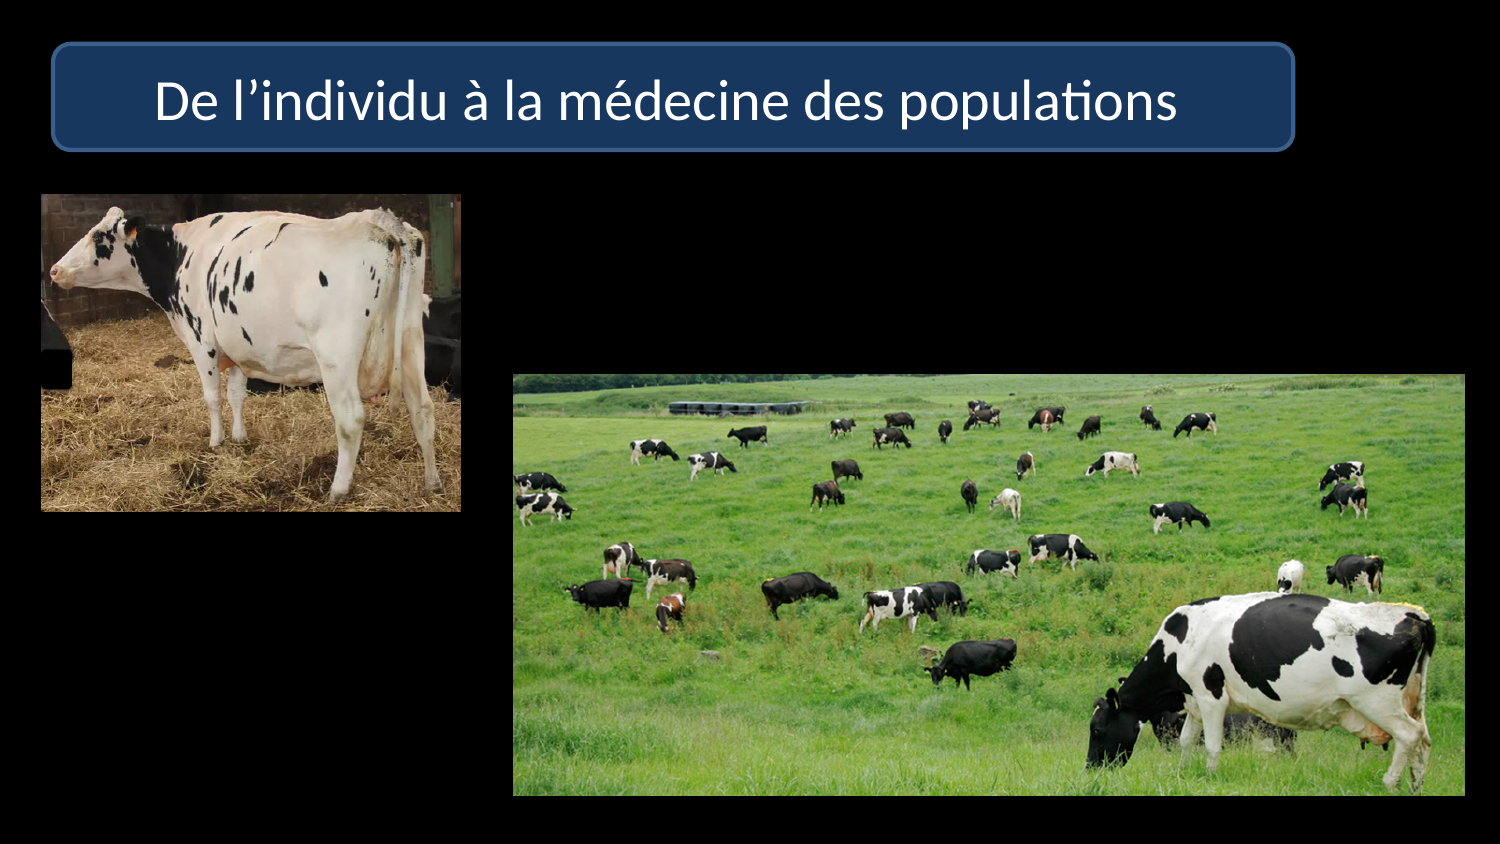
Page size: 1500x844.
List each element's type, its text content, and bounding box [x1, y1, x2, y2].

picture [513, 374, 1465, 797]
picture [41, 194, 462, 512]
text_box De l’individu à la médecine des populations [50, 41, 1296, 153]
